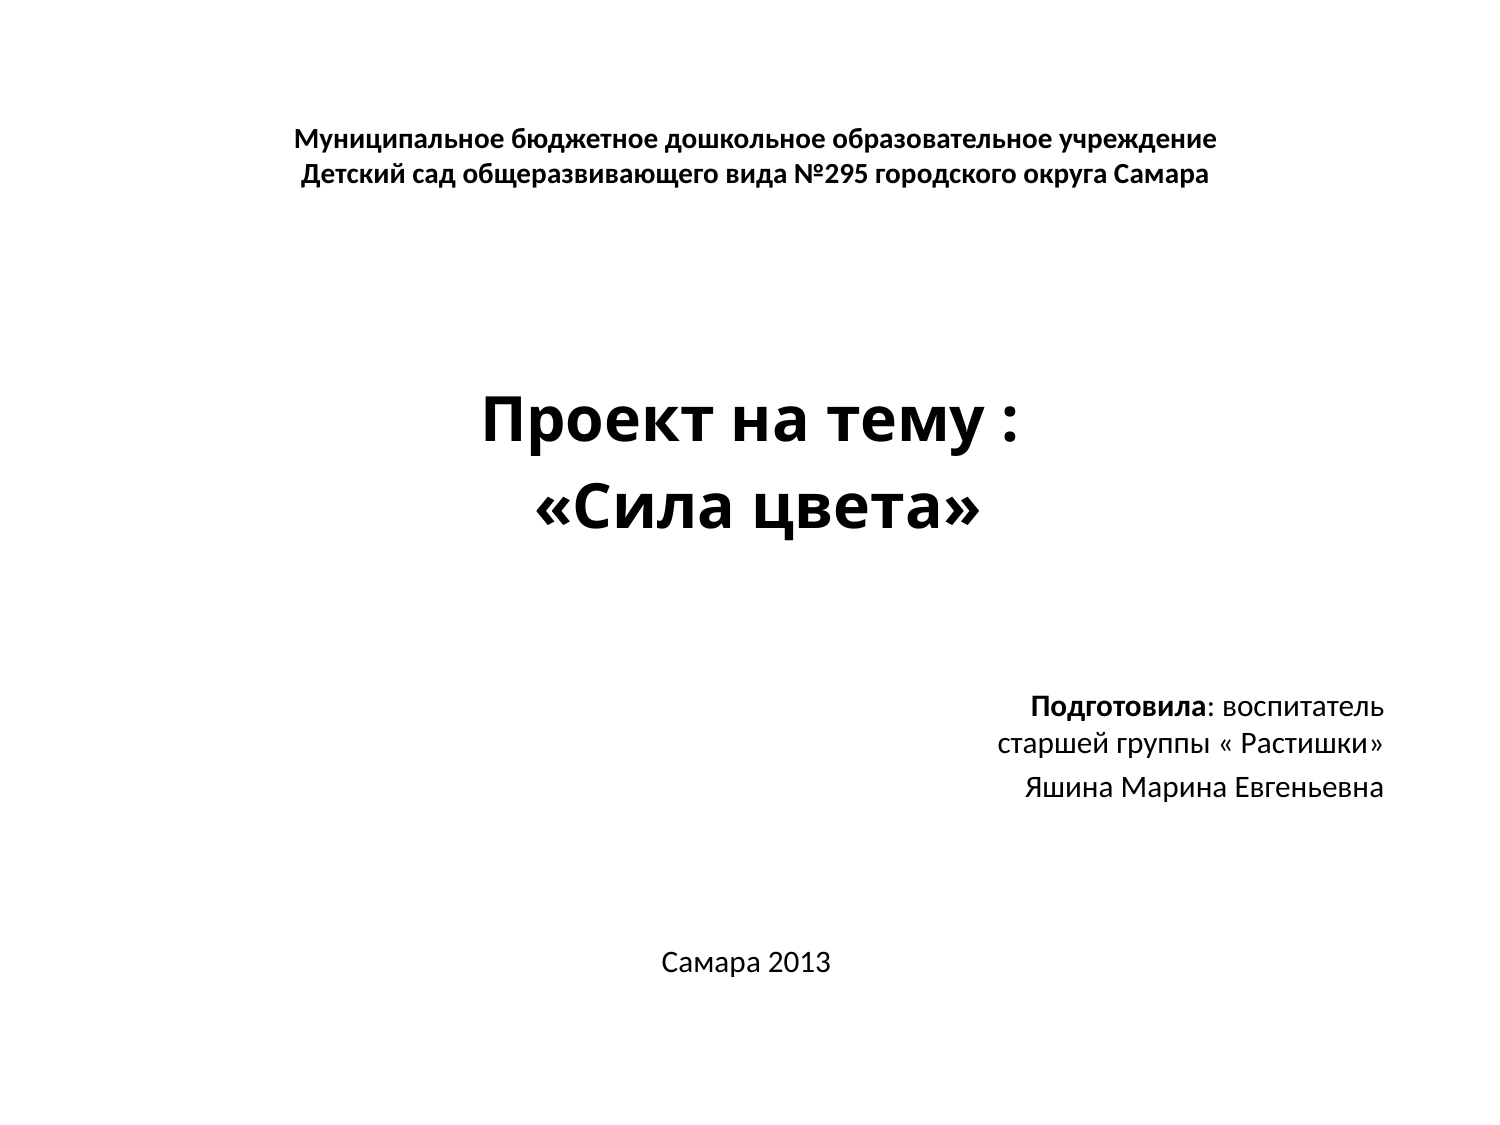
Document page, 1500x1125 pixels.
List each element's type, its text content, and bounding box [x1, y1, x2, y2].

subtitle Проект на тему : «Сила цвета» Подготовила: воспитатель старшей группы « Растишки» Яшина Марина Евгеньевна Самара 2013 [100, 278, 1400, 1071]
title Муниципальное бюджетное дошкольное образовательное учреждение Детский сад общеразвивающего вида №295 городского округа Самара [123, 99, 1388, 244]
